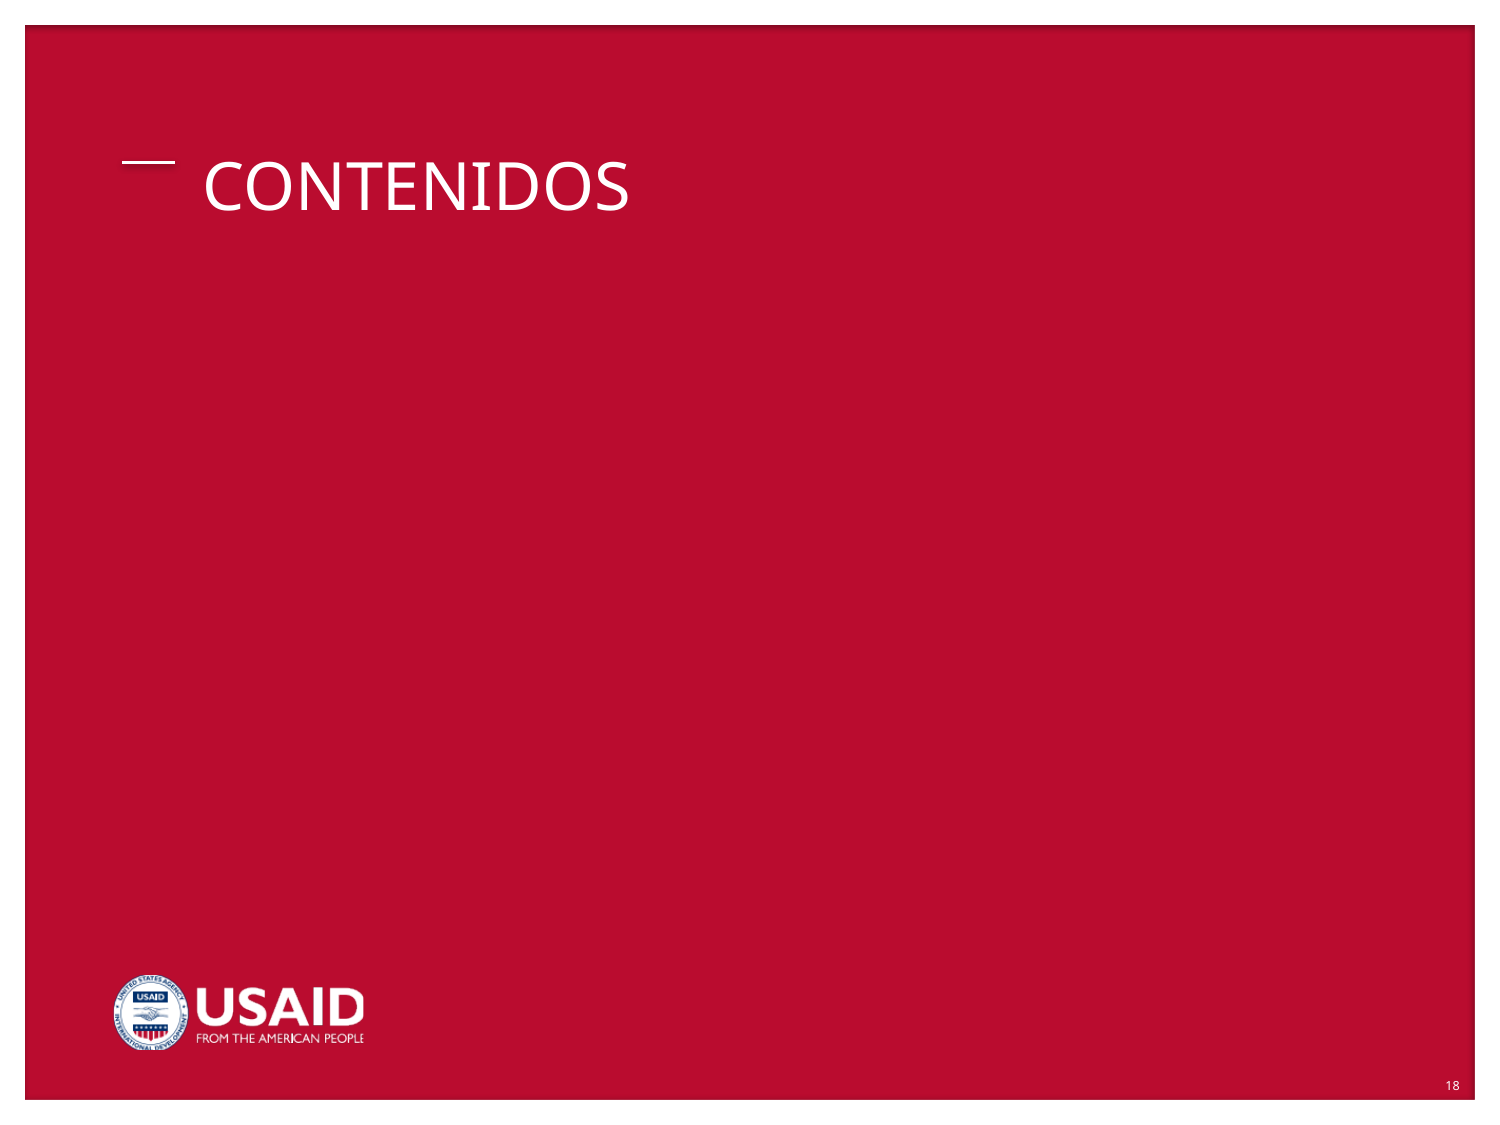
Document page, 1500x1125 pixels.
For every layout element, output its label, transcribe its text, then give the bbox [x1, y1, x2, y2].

title CONTENIDOS [187, 135, 1088, 232]
slide_number 18 [1125, 1071, 1475, 1102]
